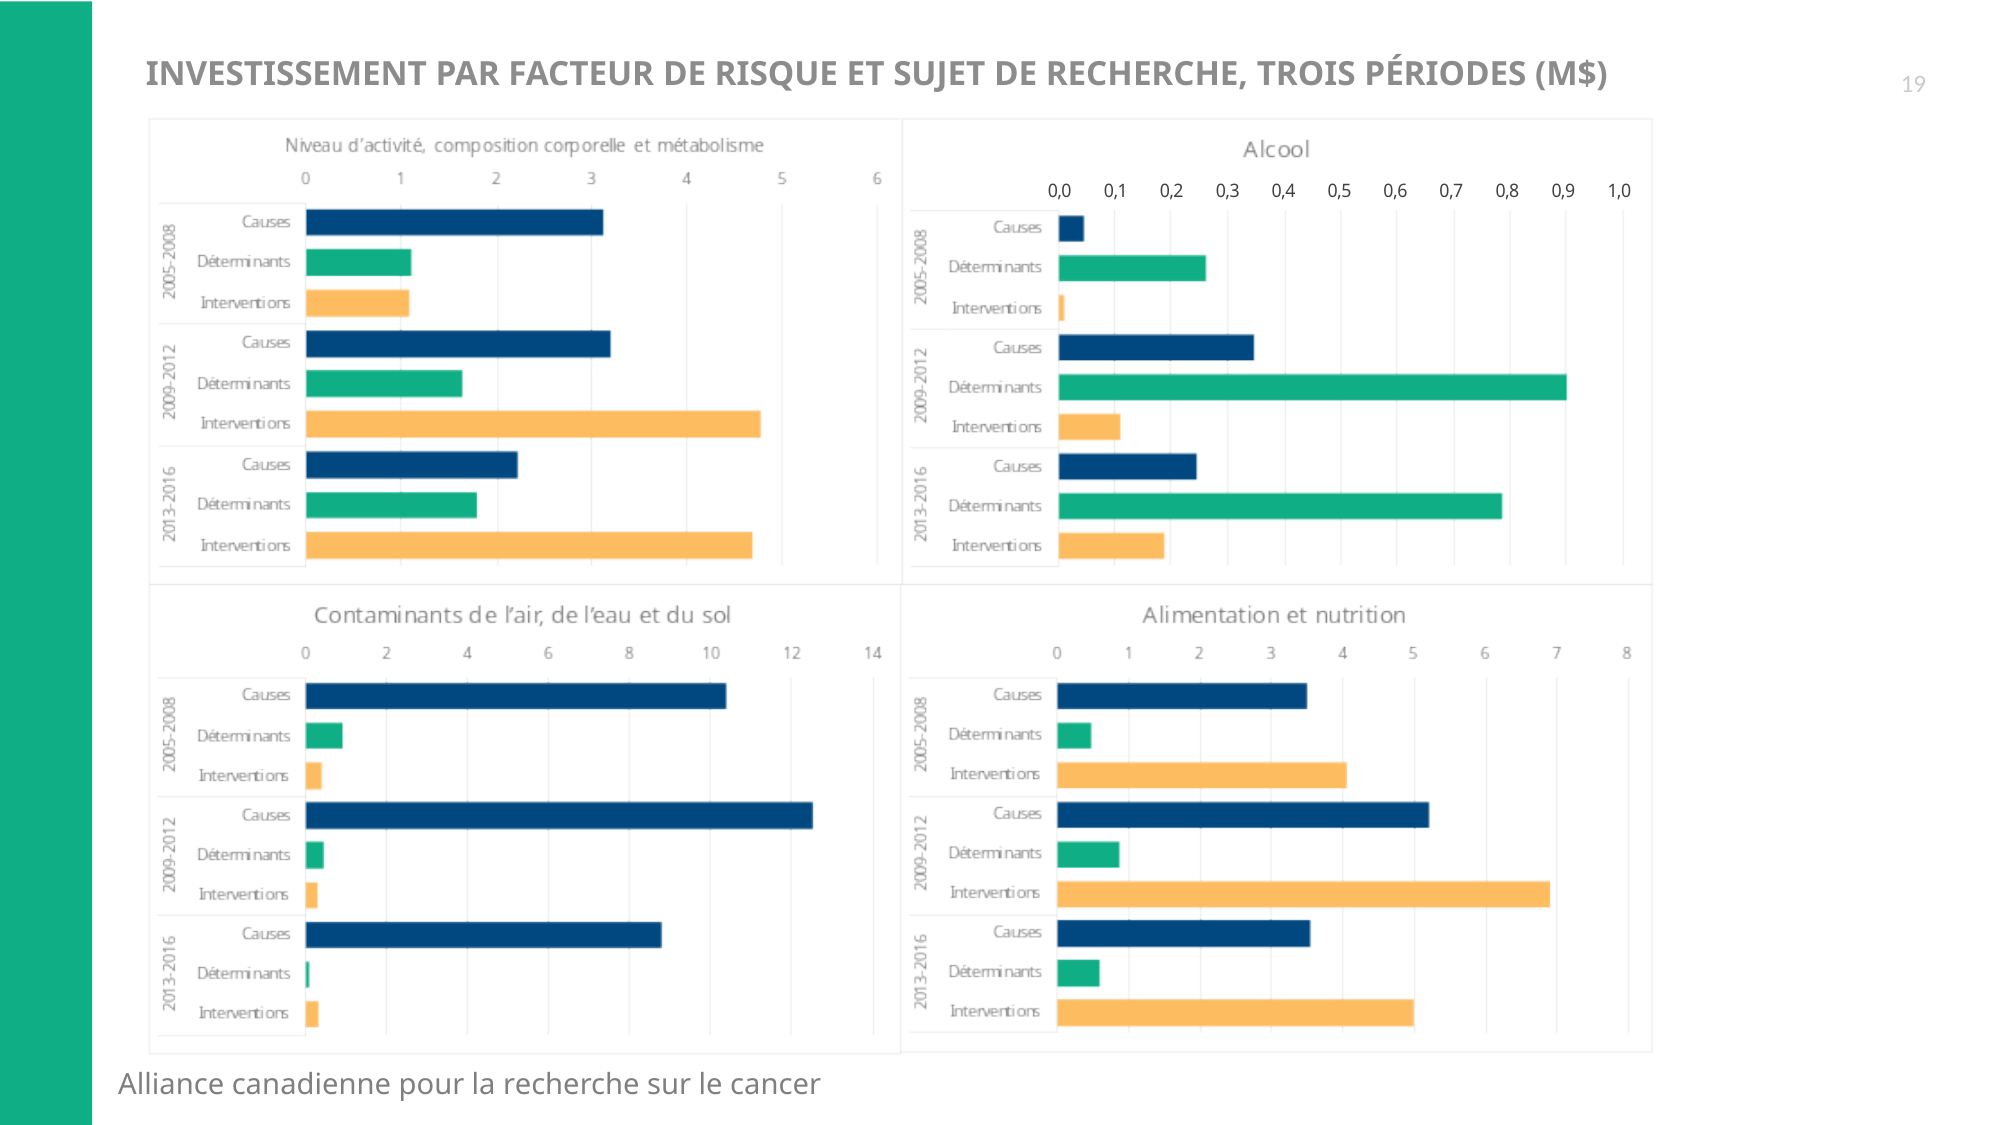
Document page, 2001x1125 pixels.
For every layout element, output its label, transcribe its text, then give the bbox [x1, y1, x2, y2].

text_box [75, 95, 1727, 1073]
text_box INVESTISSEMENT PAR FACTEUR DE RISQUE ET SUJET DE RECHERCHE, TROIS PÉRIODES (M$) [131, 44, 1897, 100]
slide_number 19 [1727, 52, 1942, 113]
